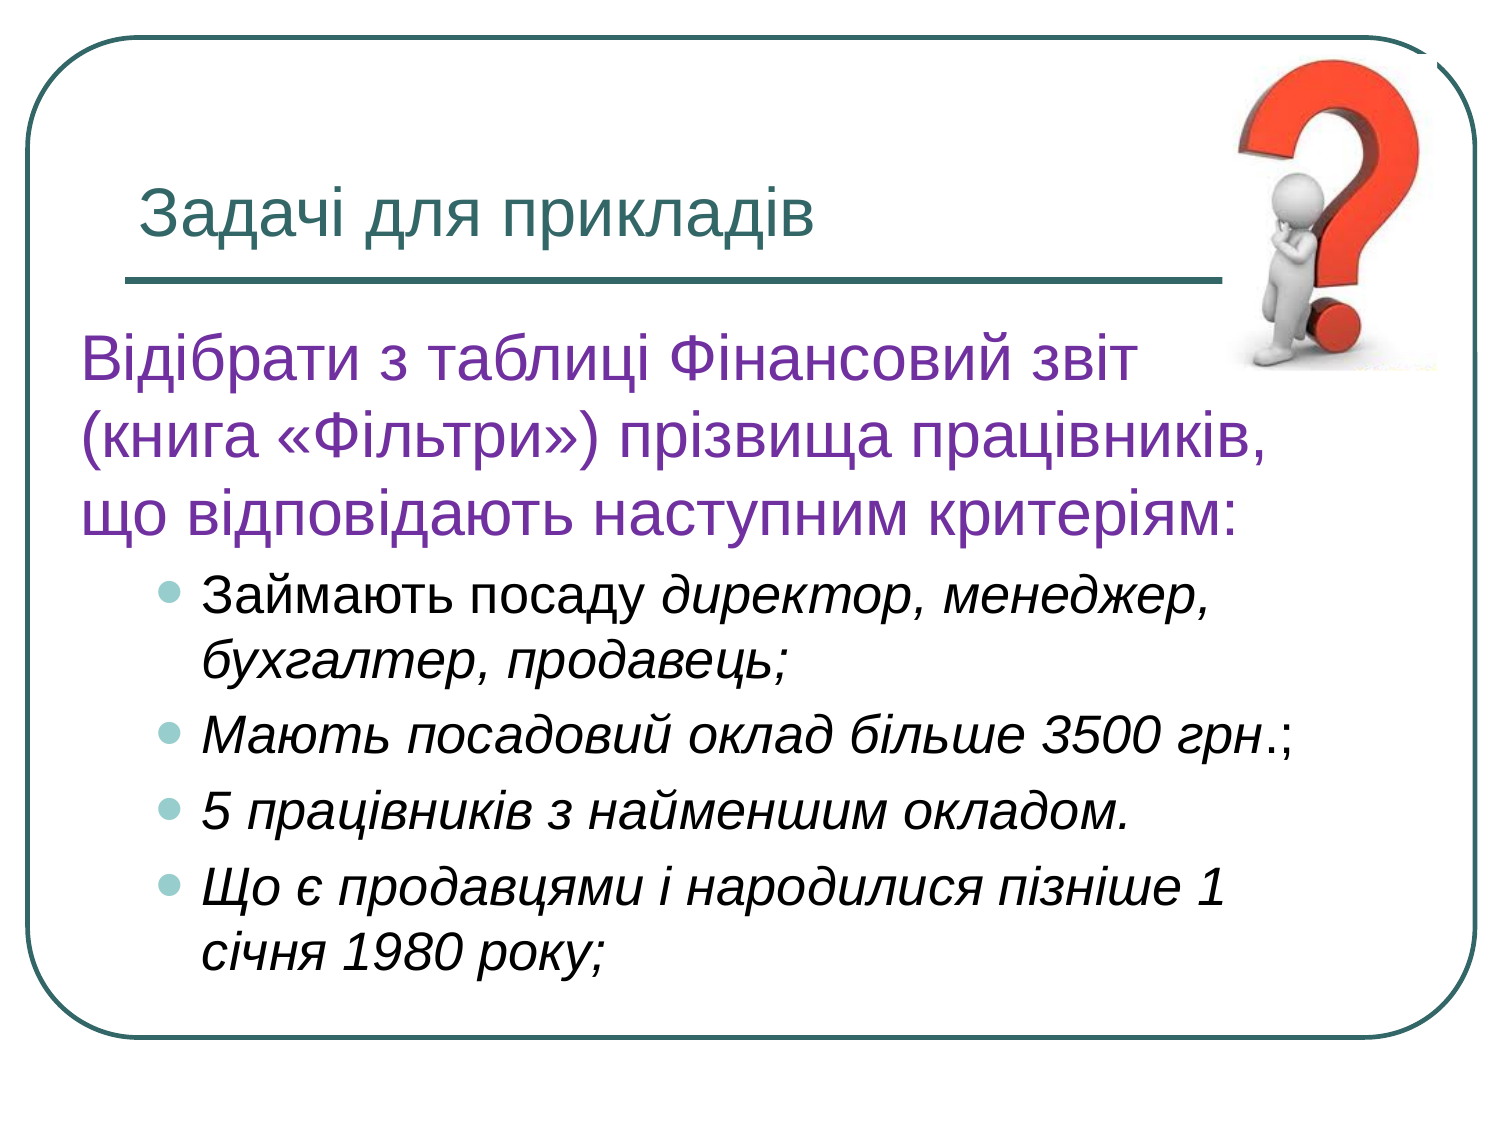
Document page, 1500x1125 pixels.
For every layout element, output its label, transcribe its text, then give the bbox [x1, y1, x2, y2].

title Задачі для прикладів [123, 149, 1222, 258]
list Відібрати з таблиці Фінансовий звіт (книга «Фільтри») прізвища працівників, що відповідають наступним критеріям: Займають посаду директор, менеджер, бухгалтер, продавець; Мають посадовий оклад більше 3500 грн.; 5 працівників з найменшим окладом. Що є продавцями і народилися пізніше 1 січня 1980 року; [64, 308, 1328, 971]
text_box [1222, 54, 1438, 405]
